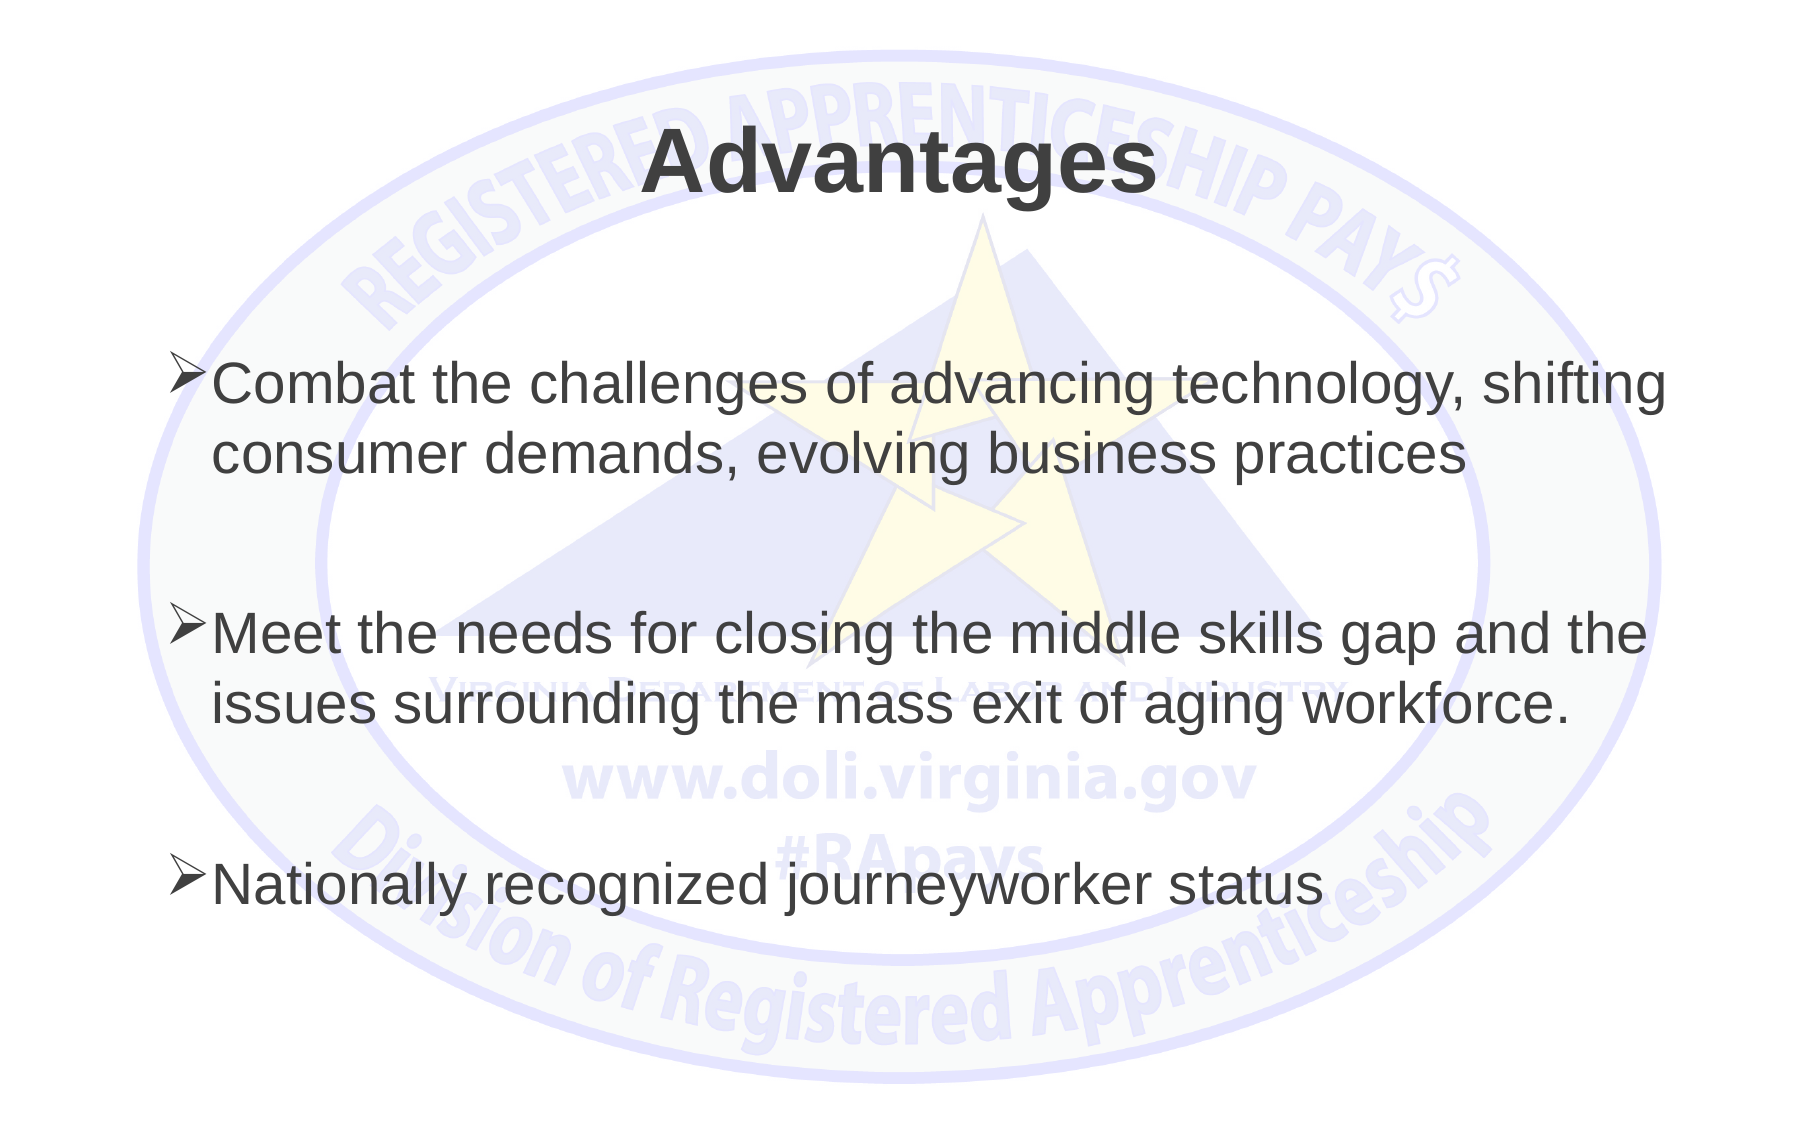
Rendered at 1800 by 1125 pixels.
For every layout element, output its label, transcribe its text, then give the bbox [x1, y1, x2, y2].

list Combat the challenges of advancing technology, shifting consumer demands, evolving business practices Meet the needs for closing the middle skills gap and the issues surrounding the mass exit of aging workforce. Nationally recognized journeyworker status [75, 337, 1695, 963]
title Advantages [0, 62, 1800, 250]
